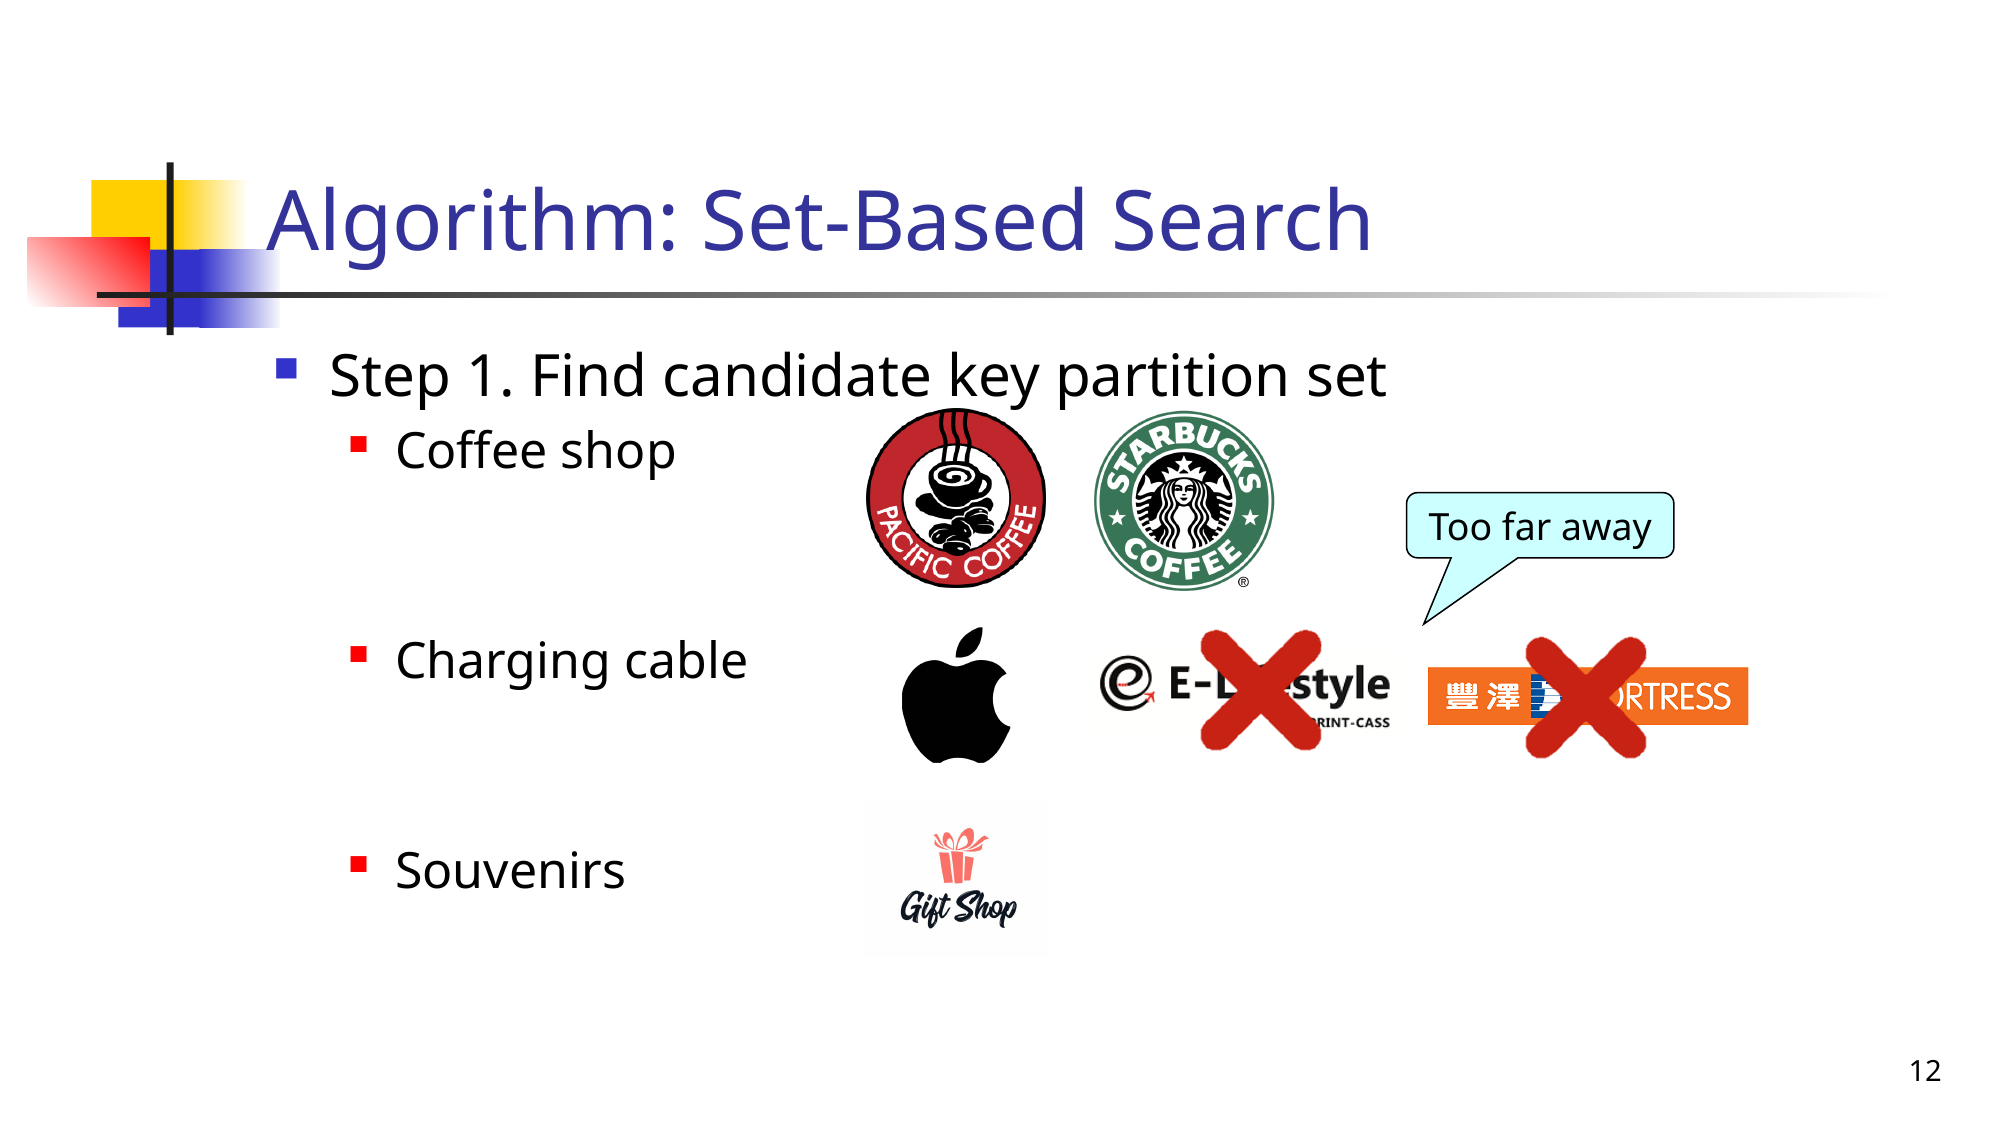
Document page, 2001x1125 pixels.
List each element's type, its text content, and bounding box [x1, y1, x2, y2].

picture [1426, 636, 1749, 770]
picture [865, 408, 1046, 589]
picture [863, 802, 1049, 957]
picture [1090, 408, 1277, 595]
title Algorithm: Set-Based Search [251, 35, 1957, 275]
text_box Step 1. Find candidate key partition set Coffee shop Charging cable Souvenirs [258, 330, 1957, 1006]
picture [881, 620, 1031, 771]
slide_number 12 [1540, 1024, 1957, 1100]
text_box Too far away [1406, 492, 1674, 625]
picture [1090, 629, 1404, 762]
